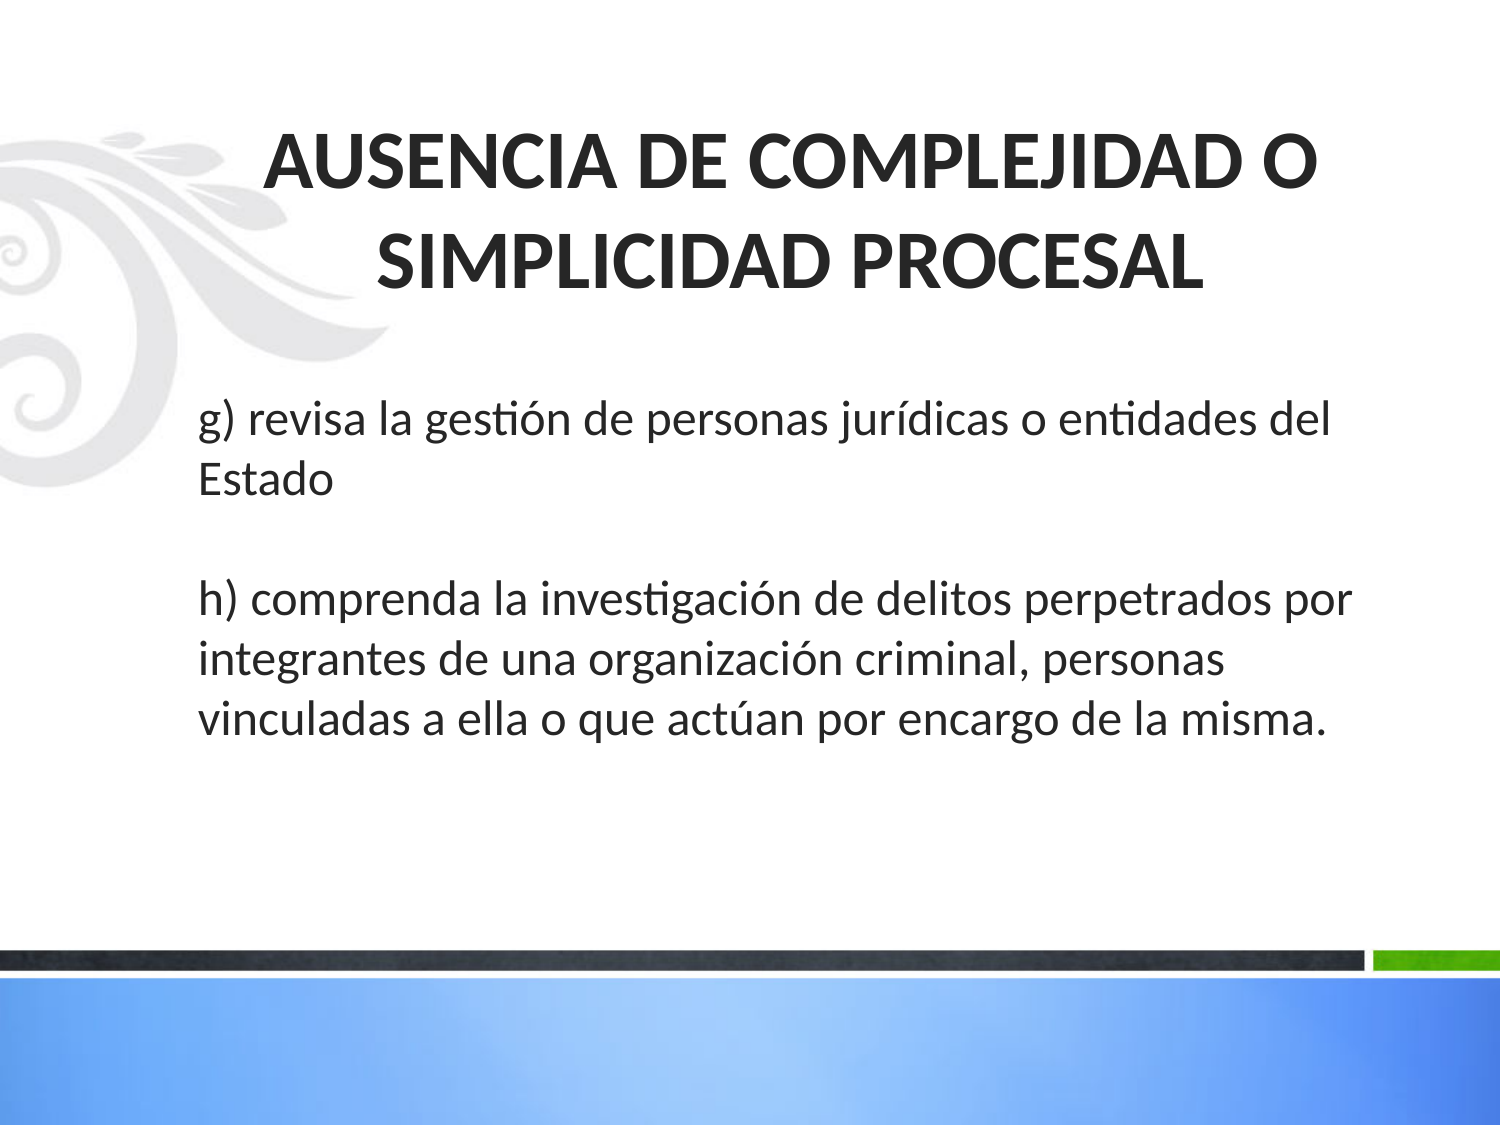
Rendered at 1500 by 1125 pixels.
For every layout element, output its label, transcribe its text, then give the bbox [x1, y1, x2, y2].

text_box AUSENCIA DE COMPLEJIDAD O SIMPLICIDAD PROCESAL [403, 125, 1400, 313]
title g) revisa la gestión de personas jurídicas o entidades del Estado h) comprenda la investigación de delitos perpetrados por integrantes de una organización criminal, personas vinculadas a ella o que actúan por encargo de la misma. [183, 385, 1454, 959]
picture [0, 0, 1500, 1125]
